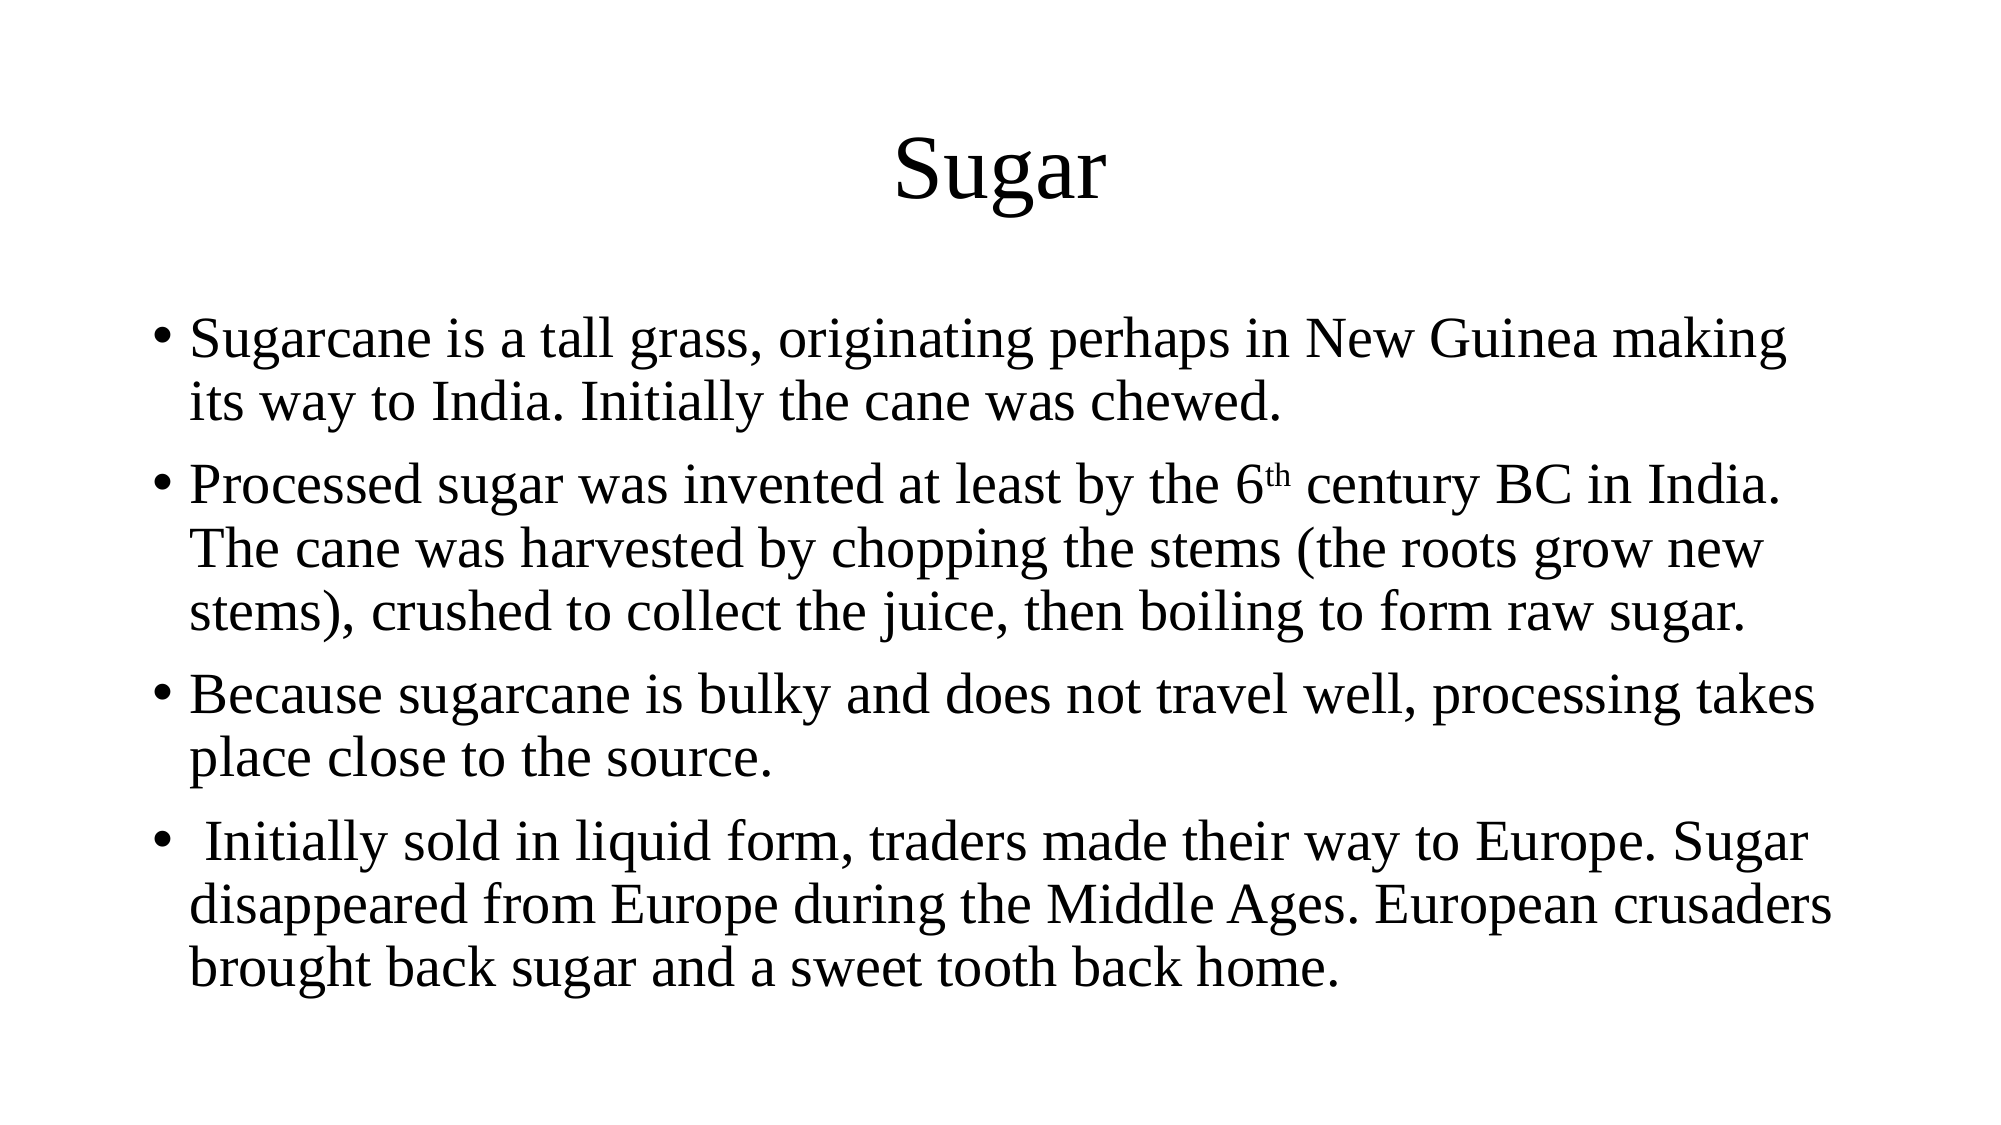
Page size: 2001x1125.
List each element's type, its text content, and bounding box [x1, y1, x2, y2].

list Sugarcane is a tall grass, originating perhaps in New Guinea making its way to India. Initially the cane was chewed. Processed sugar was invented at least by the 6th century BC in India. The cane was harvested by chopping the stems (the roots grow new stems), crushed to collect the juice, then boiling to form raw sugar. Because sugarcane is bulky and does not travel well, processing takes place close to the source. Initially sold in liquid form, traders made their way to Europe. Sugar disappeared from Europe during the Middle Ages. European crusaders brought back sugar and a sweet tooth back home. [137, 299, 1863, 1014]
title Sugar [137, 59, 1863, 278]
